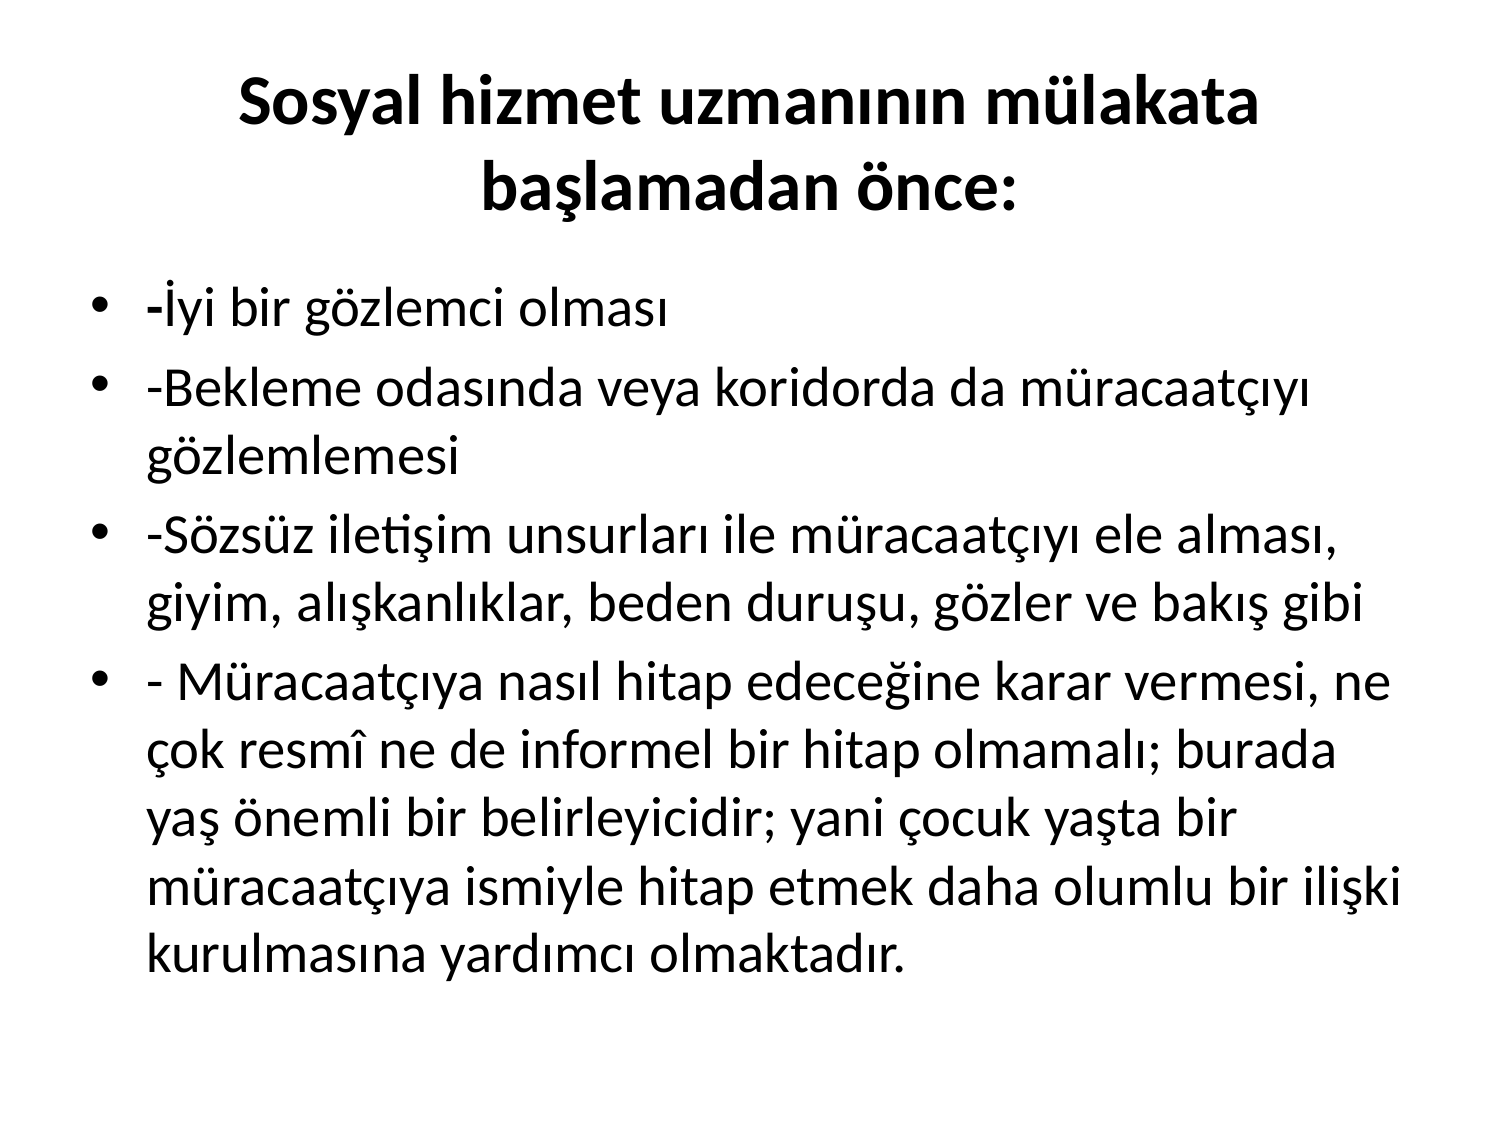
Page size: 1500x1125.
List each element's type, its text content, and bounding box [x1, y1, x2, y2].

title Sosyal hizmet uzmanının mülakata başlamadan önce: [75, 45, 1425, 233]
list -İyi bir gözlemci olması -Bekleme odasında veya koridorda da müracaatçıyı gözlemlemesi -Sözsüz iletişim unsurları ile müracaatçıyı ele alması, giyim, alışkanlıklar, beden duruşu, gözler ve bakış gibi - Müracaatçıya nasıl hitap edeceğine karar vermesi, ne çok resmî ne de informel bir hitap olmamalı; burada yaş önemli bir belirleyicidir; yani çocuk yaşta bir müracaatçıya ismiyle hitap etmek daha olumlu bir ilişki kurulmasına yardımcı olmaktadır. [75, 262, 1425, 1005]
